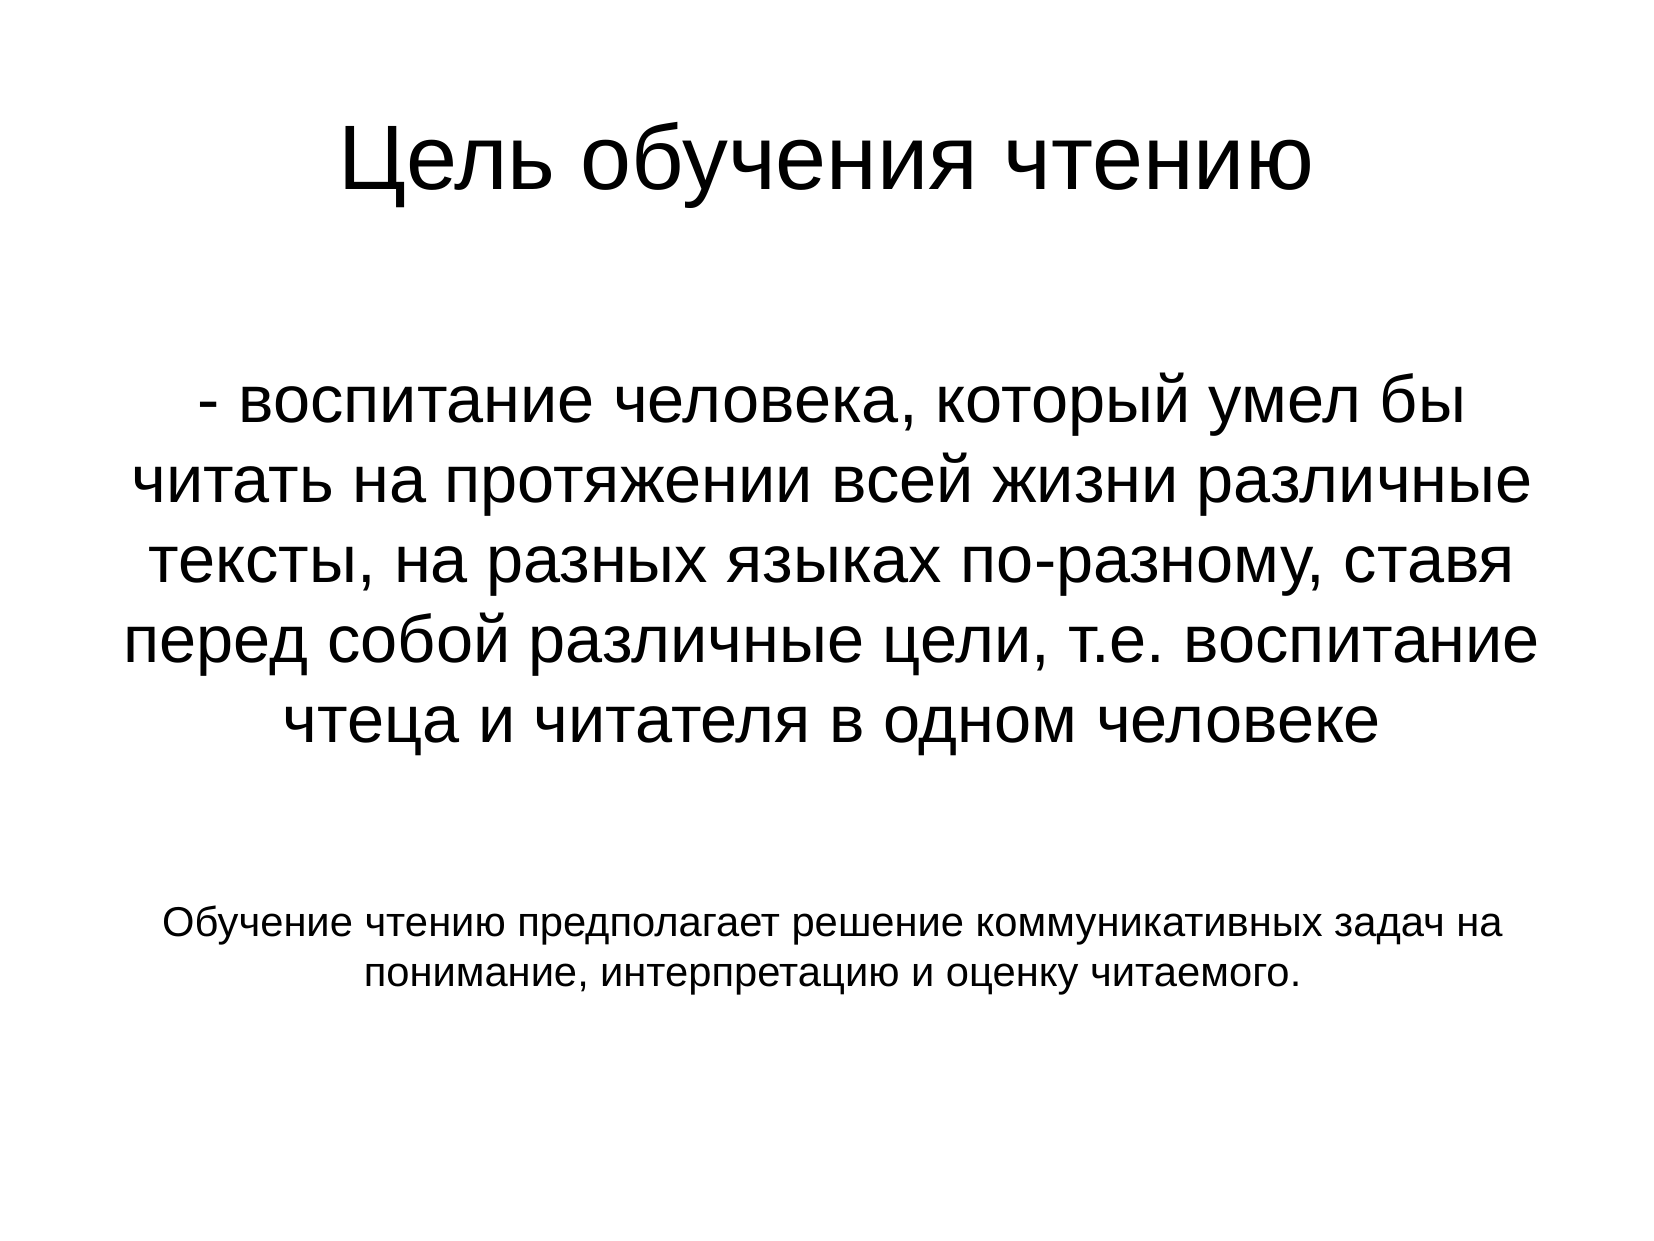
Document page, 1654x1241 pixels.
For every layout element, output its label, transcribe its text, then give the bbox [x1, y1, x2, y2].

subtitle - воспитание человека, который умел бы читать на протяжении всей жизни различные тексты, на разных языках по-разному, ставя перед собой различные цели, т.е. воспитание чтеца и читателя в одном человеке Обучение чтению предполагает решение коммуникативных задач на понимание, интерпретацию и оценку читаемого. [88, 315, 1577, 1035]
title Цель обучения чтению [82, 56, 1571, 249]
